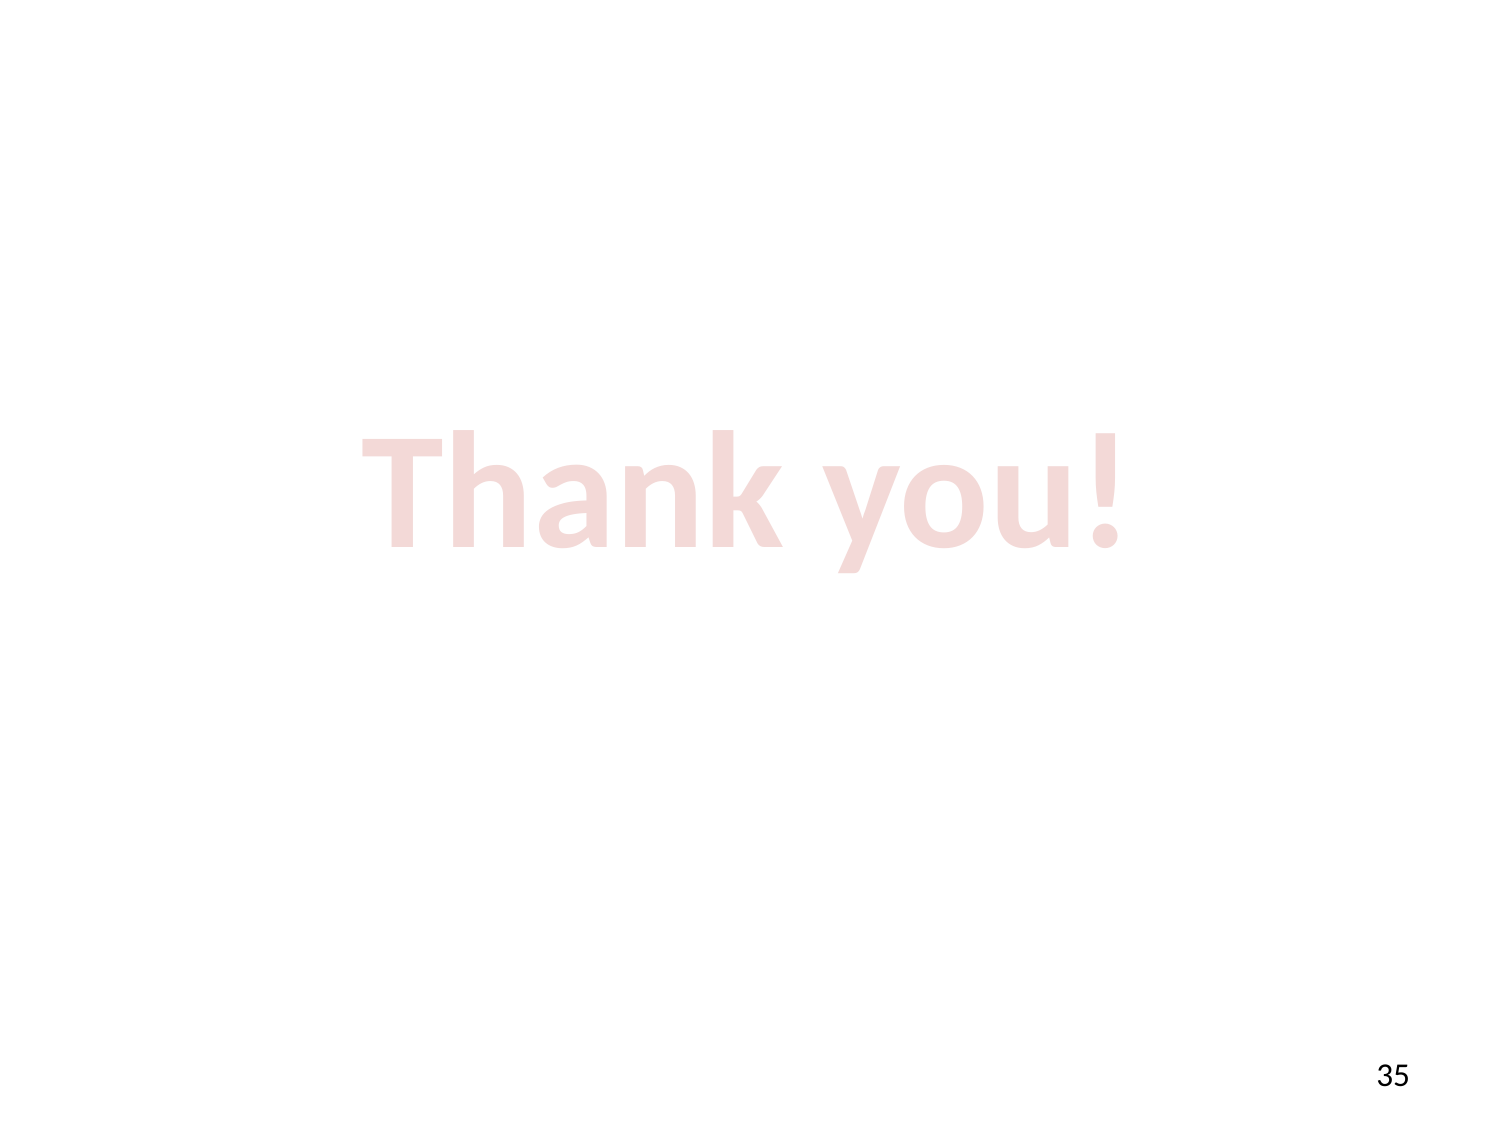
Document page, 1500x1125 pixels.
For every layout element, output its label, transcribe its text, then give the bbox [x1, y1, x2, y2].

text_box Thank you! [312, 373, 1182, 589]
slide_number 35 [1074, 1042, 1425, 1103]
